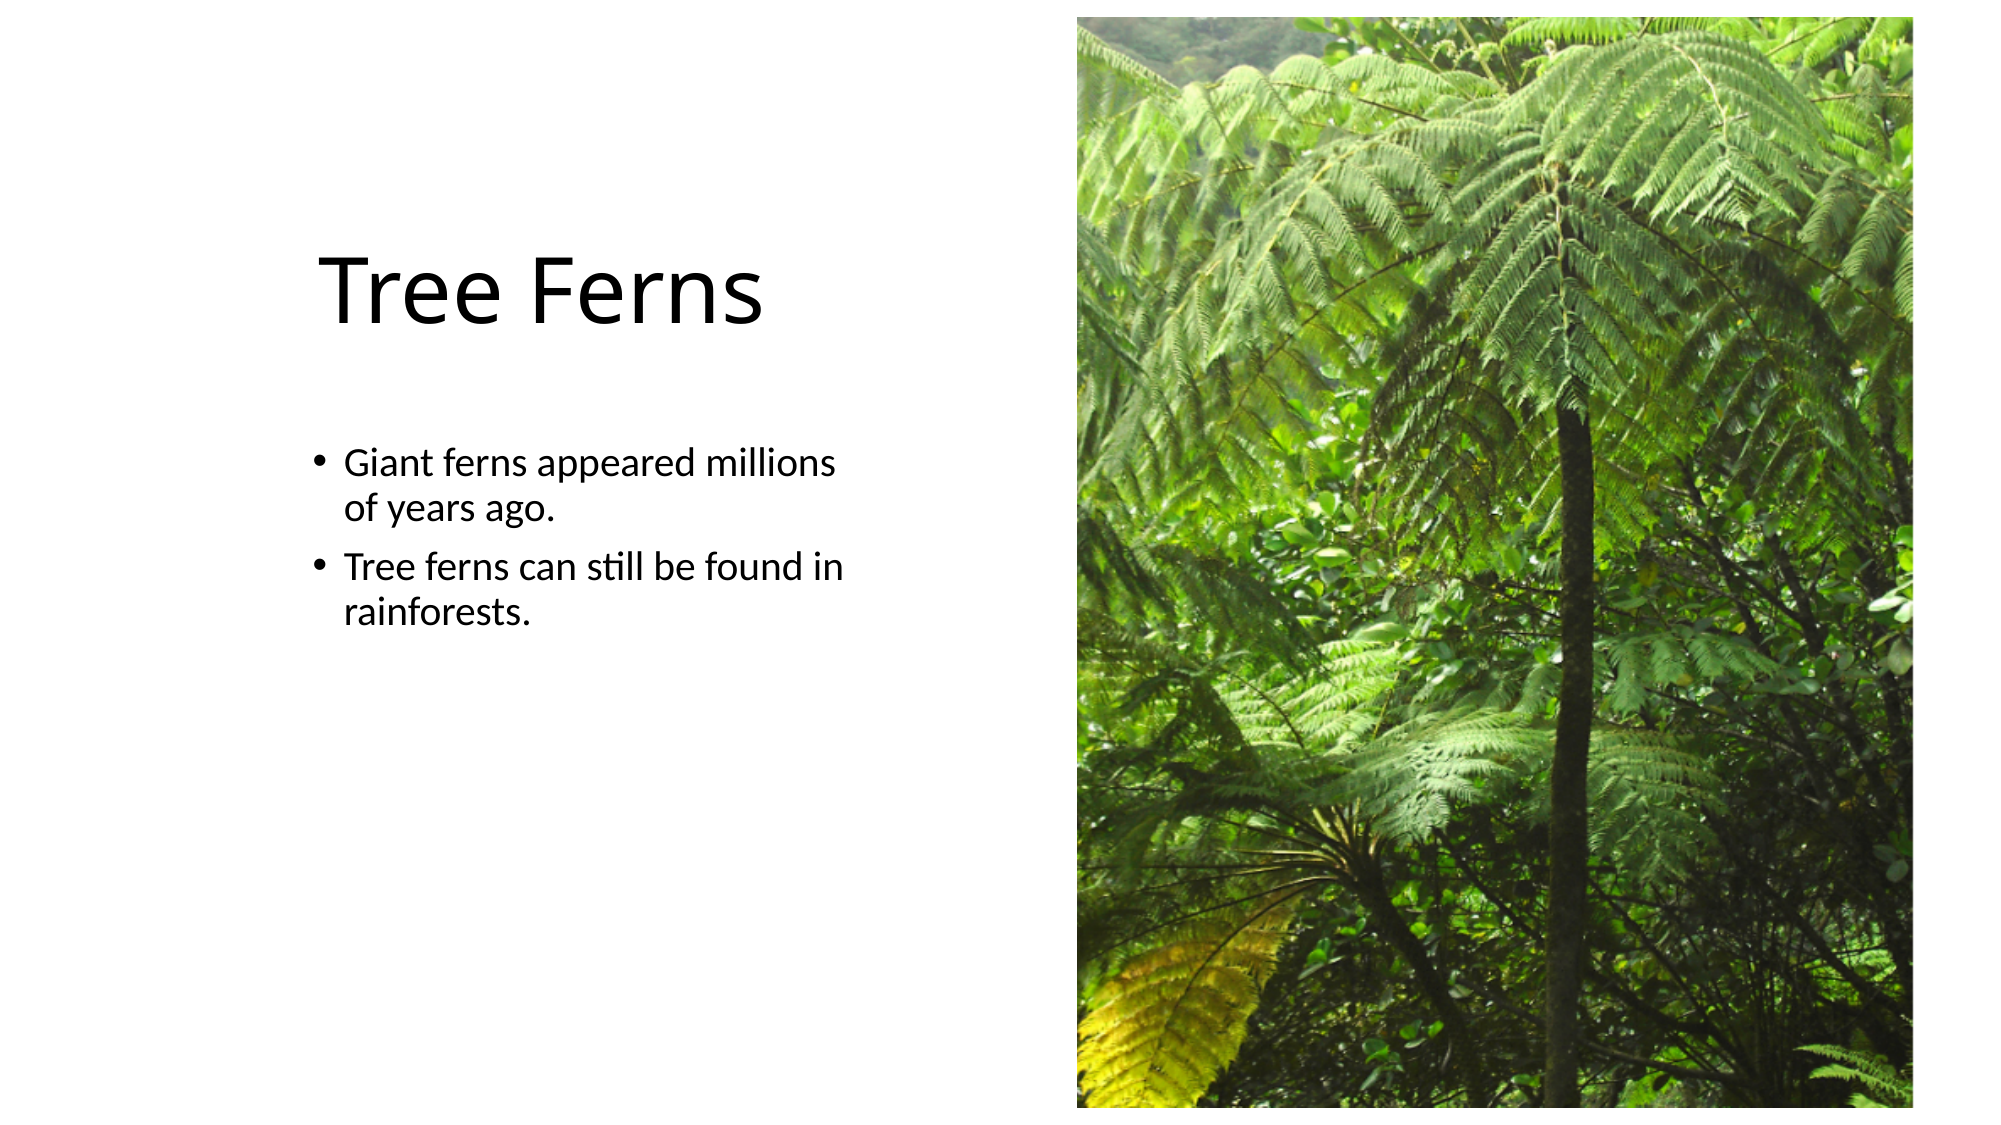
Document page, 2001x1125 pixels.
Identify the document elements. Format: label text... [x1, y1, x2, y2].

picture [1077, 17, 1915, 1108]
list Giant ferns appeared millions of years ago. Tree ferns can still be found in rainforests. [297, 433, 894, 644]
title Tree Ferns [180, 188, 904, 399]
